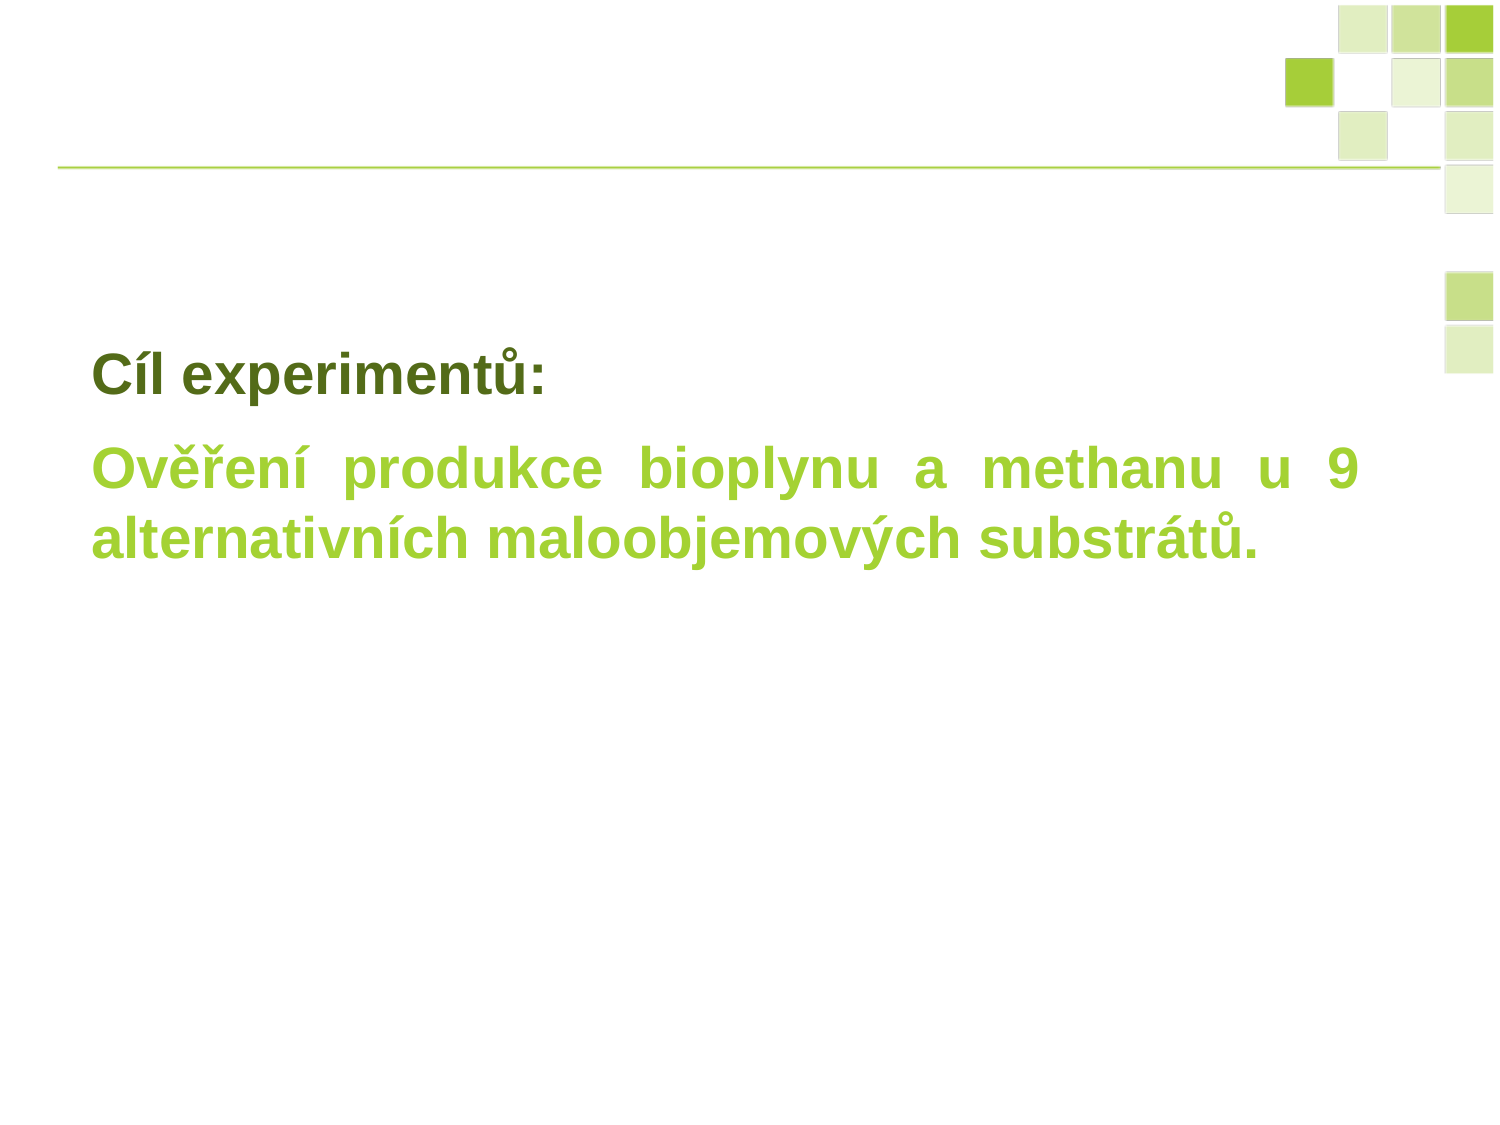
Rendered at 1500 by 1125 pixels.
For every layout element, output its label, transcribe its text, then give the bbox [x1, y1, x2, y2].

picture [0, 0, 1500, 385]
list Cíl experimentů: Ověření produkce bioplynu a methanu u 9 alternativních maloobjemových substrátů. [64, 231, 1376, 863]
